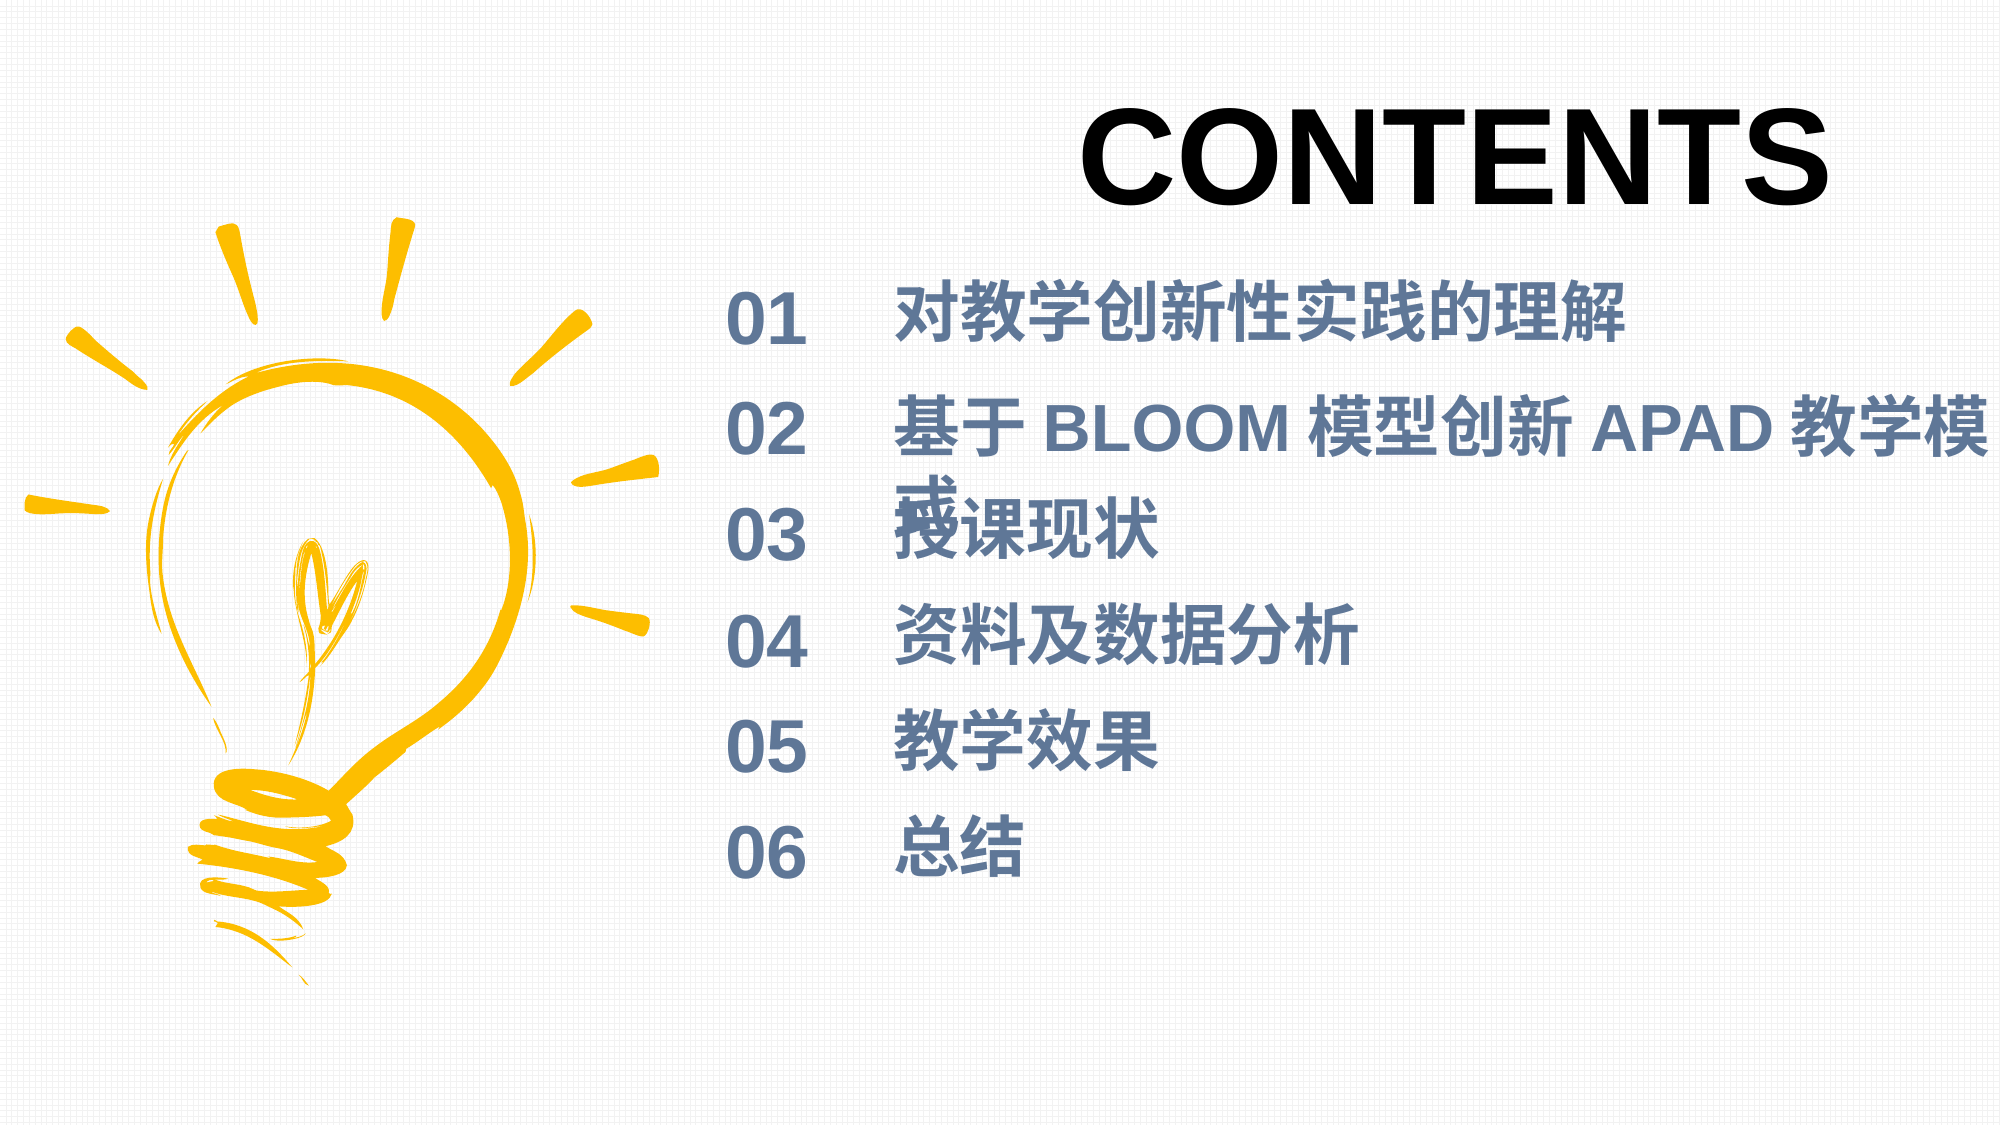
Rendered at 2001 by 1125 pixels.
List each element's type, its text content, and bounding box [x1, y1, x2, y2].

text_box [24, 494, 111, 515]
text_box [298, 974, 309, 986]
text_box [710, 689, 1250, 795]
text_box [571, 454, 660, 487]
text_box [527, 514, 536, 603]
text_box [710, 584, 1530, 691]
text_box CONTENTS [1062, 59, 1893, 240]
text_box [710, 262, 1670, 369]
text_box [215, 223, 258, 325]
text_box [710, 371, 2000, 478]
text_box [710, 478, 1250, 584]
text_box [158, 450, 212, 707]
text_box [65, 326, 148, 390]
text_box [509, 309, 593, 386]
text_box [570, 605, 650, 637]
text_box [145, 478, 164, 634]
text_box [710, 795, 1250, 902]
text_box [270, 933, 306, 941]
text_box [167, 358, 529, 930]
text_box [213, 919, 293, 968]
text_box [381, 217, 416, 321]
